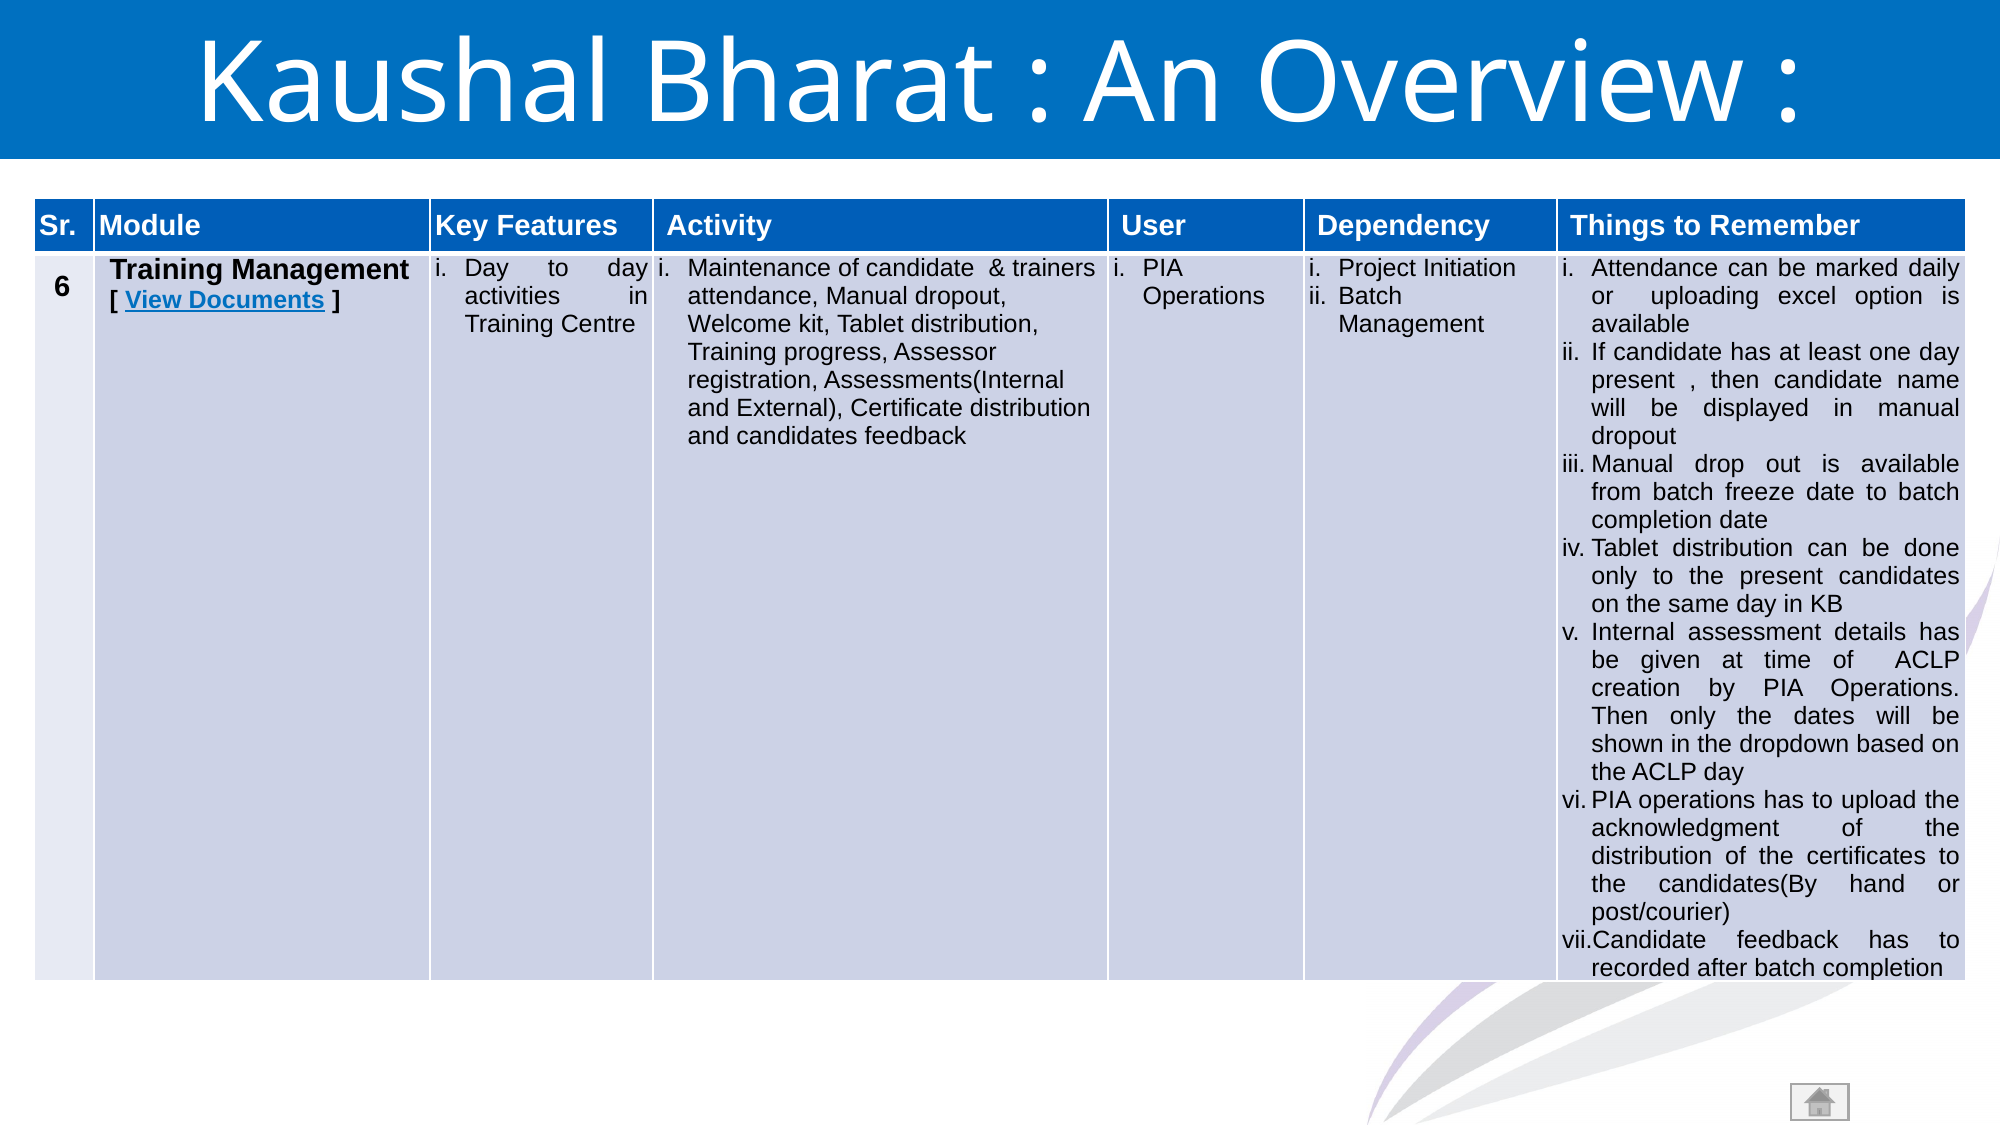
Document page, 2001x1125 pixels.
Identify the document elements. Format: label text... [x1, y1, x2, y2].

table_cell PIA Operations [1109, 256, 1303, 980]
table_header Sr. [35, 199, 93, 251]
text_box [1790, 1083, 1850, 1121]
table_cell Attendance can be marked daily or uploading excel option is available If candidate has at least one day present , then candidate name will be displayed in manual dropout Manual drop out is available from batch freeze date to batch completion date Tablet distribution can be done only to the present candidates on the same day in KB Internal assessment details has be given at time of ACLP creation by PIA Operations. Then only the dates will be shown in the dropdown based on the ACLP day PIA operations has to upload the acknowledgment of the distribution of the certificates to the candidates(By hand or post/courier) Candidate feedback has to recorded after batch completion [1558, 256, 1965, 980]
table_header Key Features [431, 199, 652, 251]
table_cell Maintenance of candidate & trainers attendance, Manual dropout, Welcome kit, Tablet distribution, Training progress, Assessor registration, Assessments(Internal and External), Certificate distribution and candidates feedback [654, 256, 1107, 980]
table_cell Training Management [ View Documents ] [95, 256, 429, 980]
picture [1366, 535, 2000, 1125]
table_header Dependency [1305, 199, 1556, 251]
table_cell 6 [35, 256, 93, 980]
table_header Module [95, 199, 429, 251]
text_box Kaushal Bharat : An Overview : Modules & Features [0, 0, 2000, 160]
table_cell Day to day activities in Training Centre [431, 256, 652, 980]
table_header Things to Remember [1558, 199, 1965, 251]
table_header Activity [654, 199, 1107, 251]
table_cell Project Initiation Batch Management [1305, 256, 1556, 980]
table_header User [1109, 199, 1303, 251]
